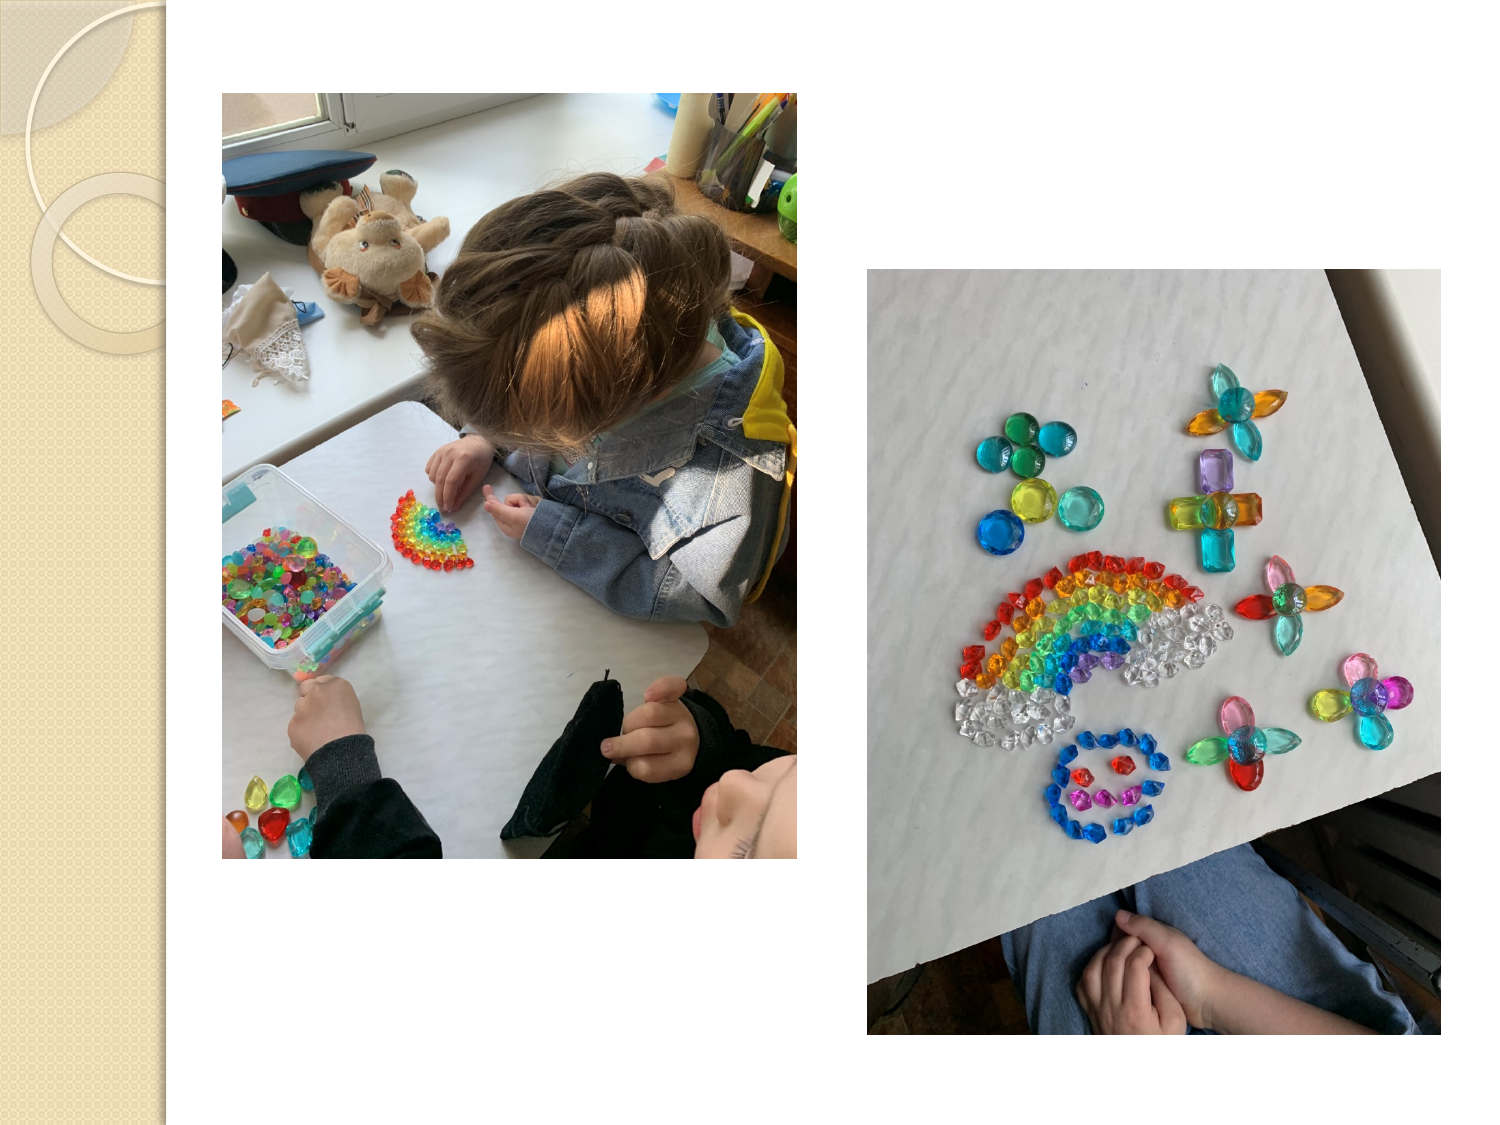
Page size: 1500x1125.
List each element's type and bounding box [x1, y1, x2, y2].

list [222, 93, 797, 859]
list [866, 269, 1442, 1035]
